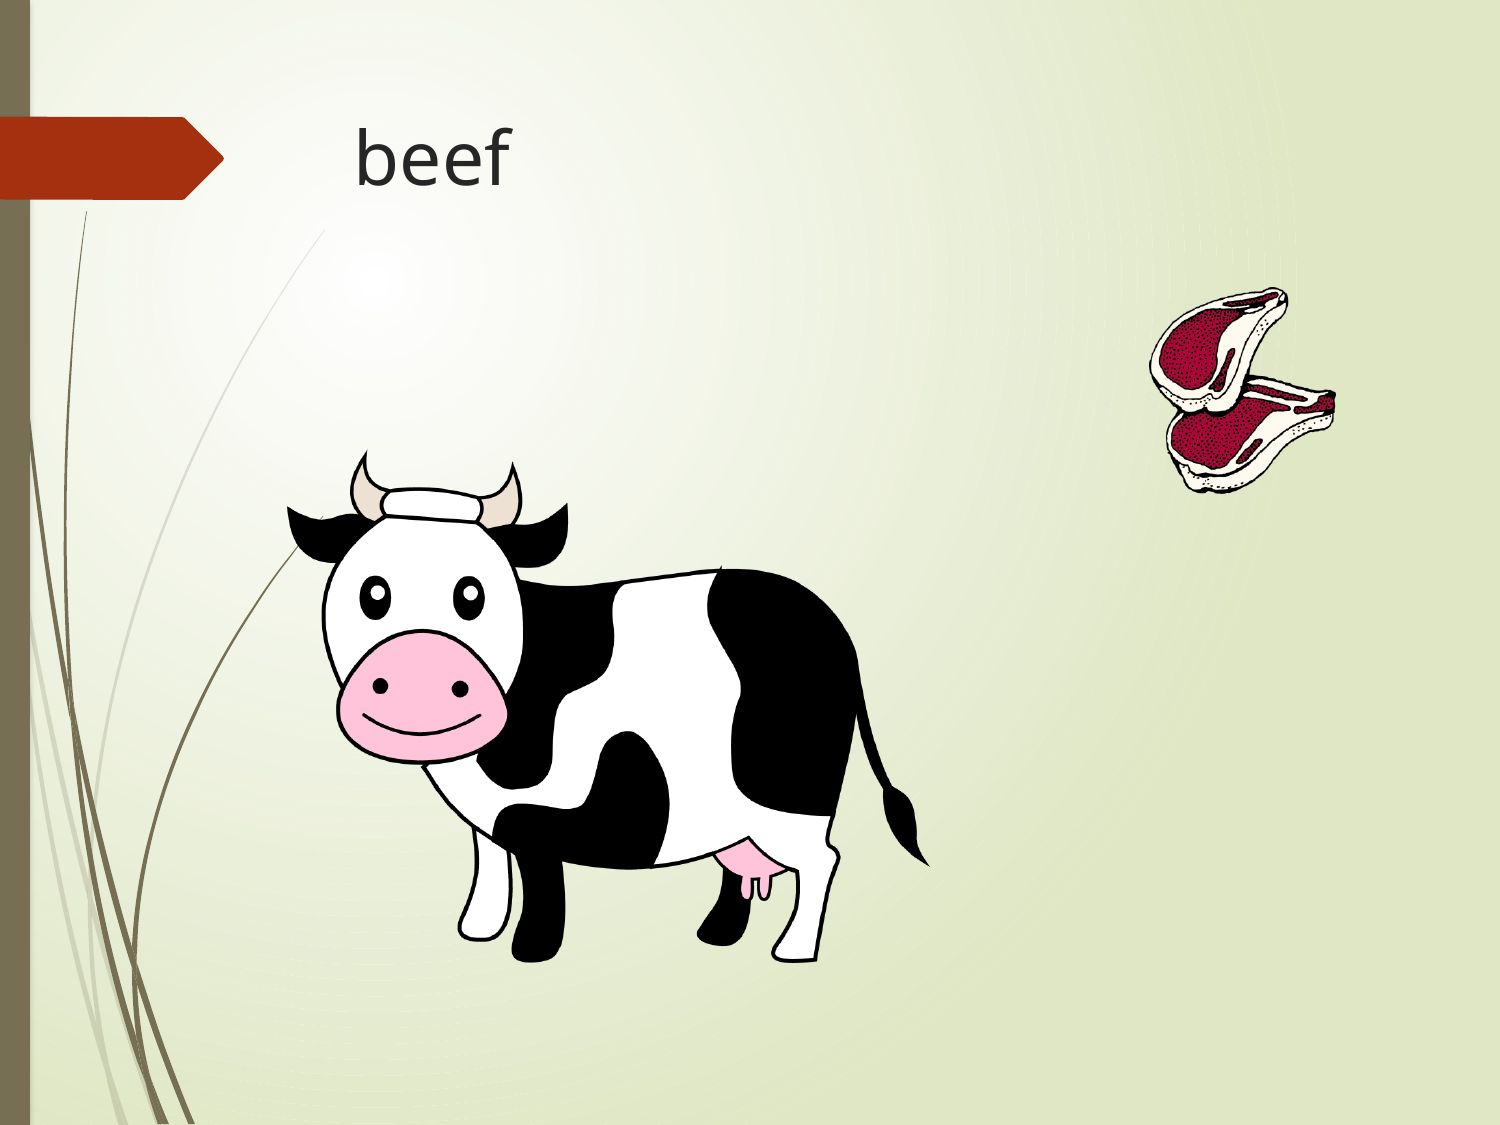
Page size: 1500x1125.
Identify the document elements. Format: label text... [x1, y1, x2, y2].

picture [287, 449, 930, 963]
title beef [319, 102, 1400, 313]
picture [1149, 287, 1337, 494]
